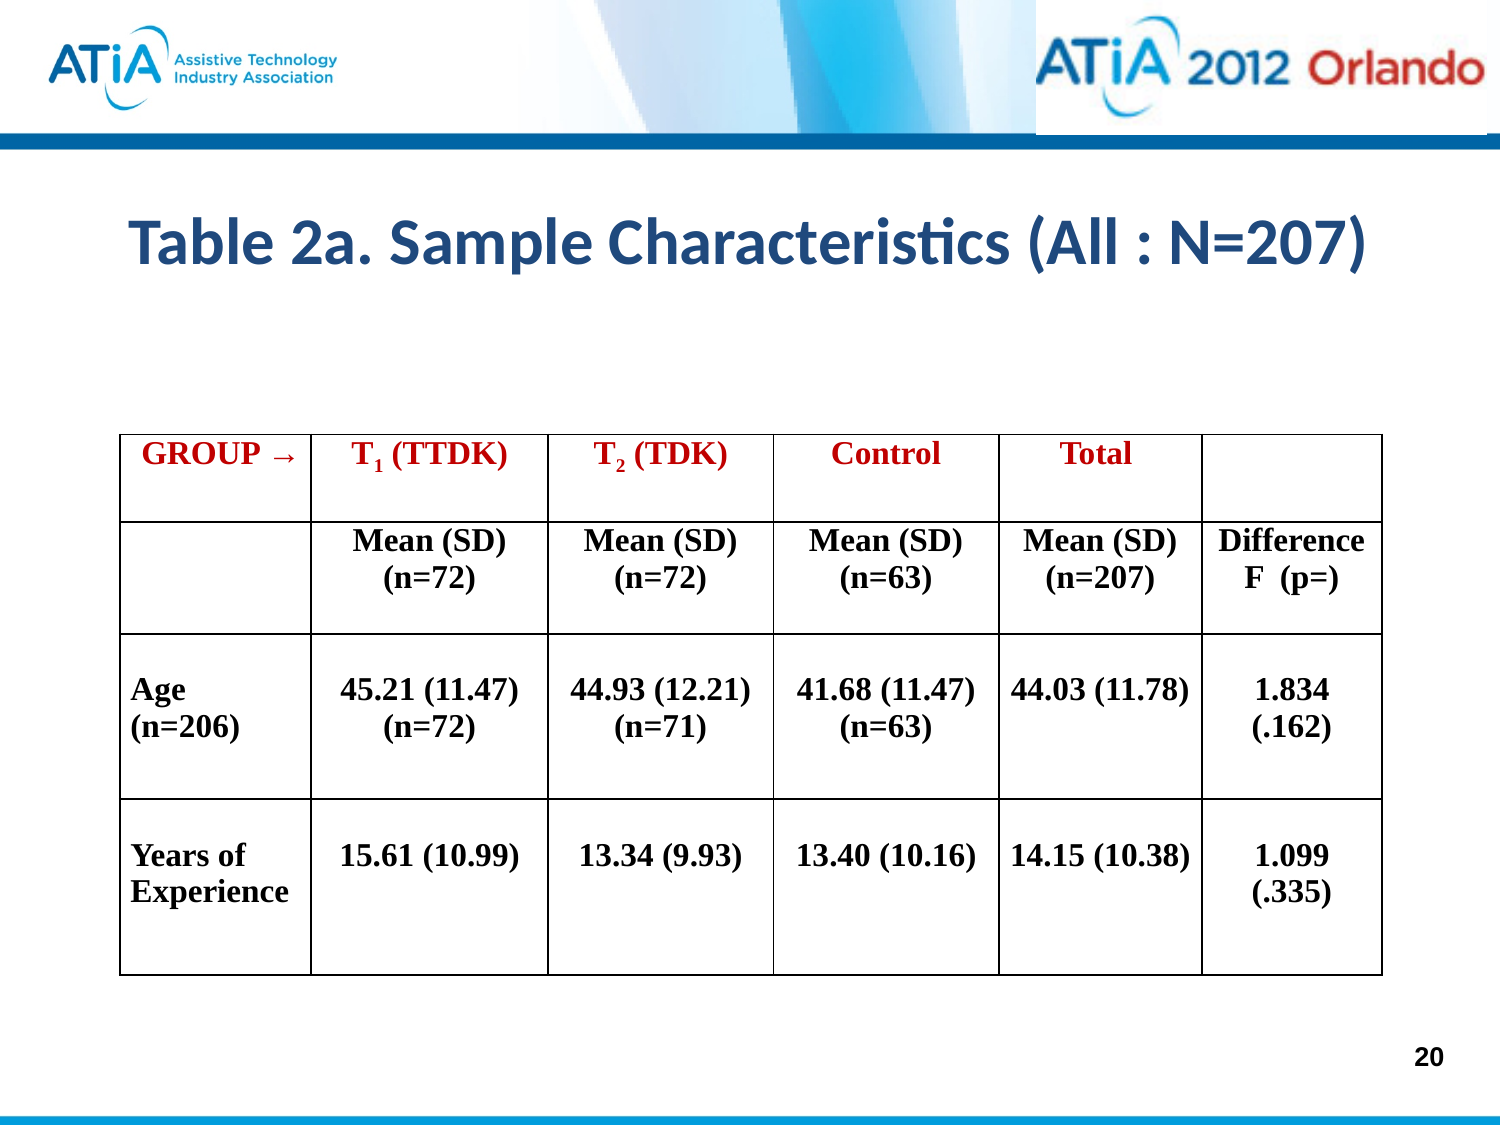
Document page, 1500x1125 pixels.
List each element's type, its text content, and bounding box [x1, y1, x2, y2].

table_cell 13.40 (10.16) [774, 800, 998, 974]
slide_number 20 [1158, 1032, 1460, 1089]
table_cell 45.21 (11.47) (n=72) [312, 635, 547, 798]
title Table 2a. Sample Characteristics (All : N=207) [56, 191, 1441, 286]
table_cell Mean (SD) (n=63) [774, 523, 998, 633]
table_header Total [1000, 435, 1201, 521]
table_cell Difference F (p=) [1203, 523, 1381, 633]
table_cell [121, 523, 310, 633]
table_cell 14.15 (10.38) [1000, 800, 1201, 974]
table_cell Mean (SD) (n=72) [312, 523, 547, 633]
table_cell 13.34 (9.93) [549, 800, 773, 974]
table_header T1 (TTDK) [312, 435, 547, 521]
table_cell 41.68 (11.47) (n=63) [774, 635, 998, 798]
table_cell Years of Experience [121, 800, 310, 974]
picture [0, 0, 1500, 1116]
table_cell 1.834 (.162) [1203, 635, 1381, 798]
table_header T2 (TDK) [549, 435, 773, 521]
table_header GROUP → [121, 435, 310, 521]
table_cell Mean (SD) (n=207) [1000, 523, 1201, 633]
table_cell Age (n=206) [121, 635, 310, 798]
table_cell 1.099 (.335) [1203, 800, 1381, 974]
table_cell Mean (SD) (n=72) [549, 523, 773, 633]
table_cell 44.93 (12.21) (n=71) [549, 635, 773, 798]
table_header [1203, 435, 1381, 521]
table_cell 44.03 (11.78) [1000, 635, 1201, 798]
table_header Control [774, 435, 998, 521]
table_cell 15.61 (10.99) [312, 800, 547, 974]
